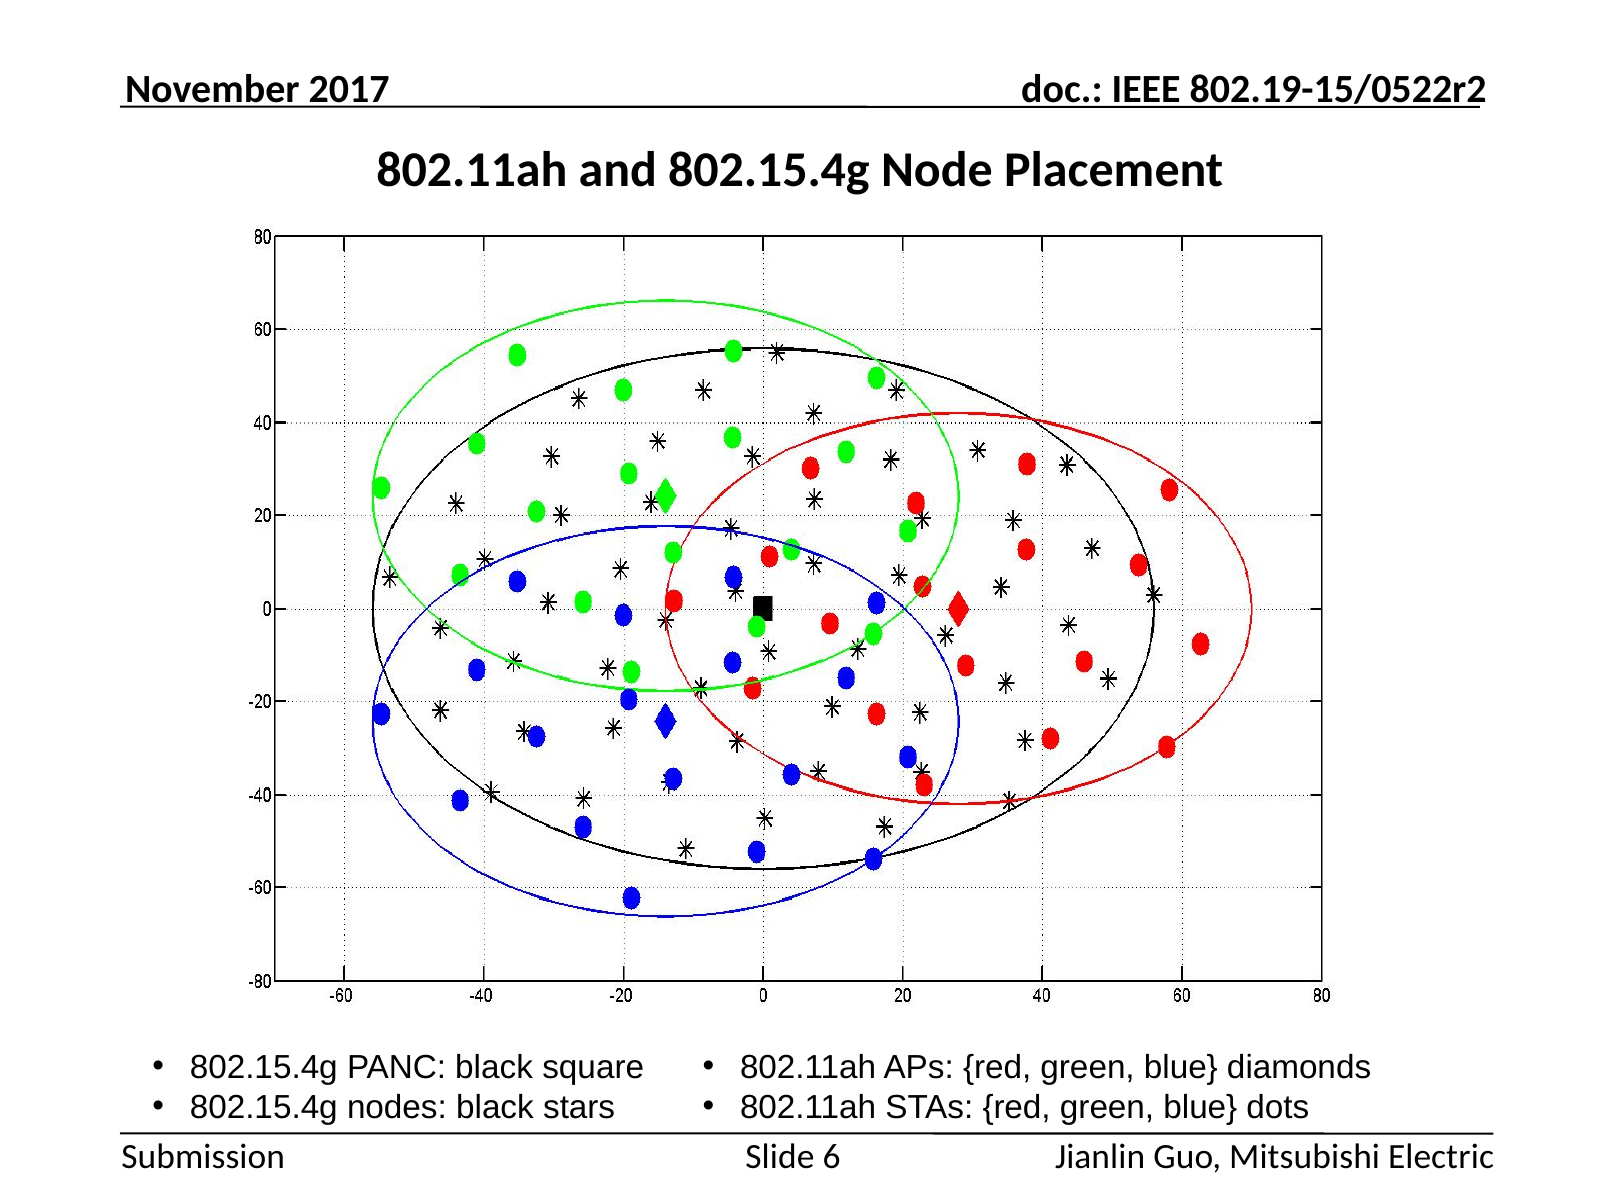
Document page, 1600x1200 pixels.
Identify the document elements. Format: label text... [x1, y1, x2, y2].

text_box 802.11ah APs: {red, green, blue} diamonds 802.11ah STAs: {red, green, blue} dots [700, 1037, 1513, 1138]
title 802.11ah and 802.15.4g Node Placement [119, 119, 1481, 213]
footer Jianlin Guo, Mitsubishi Electric [987, 1138, 1495, 1163]
slide_number Slide 6 [733, 1138, 854, 1197]
picture [99, 168, 1450, 1082]
text_box 802.15.4g PANC: black square 802.15.4g nodes: black stars [137, 1091, 700, 1138]
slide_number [124, 62, 541, 111]
